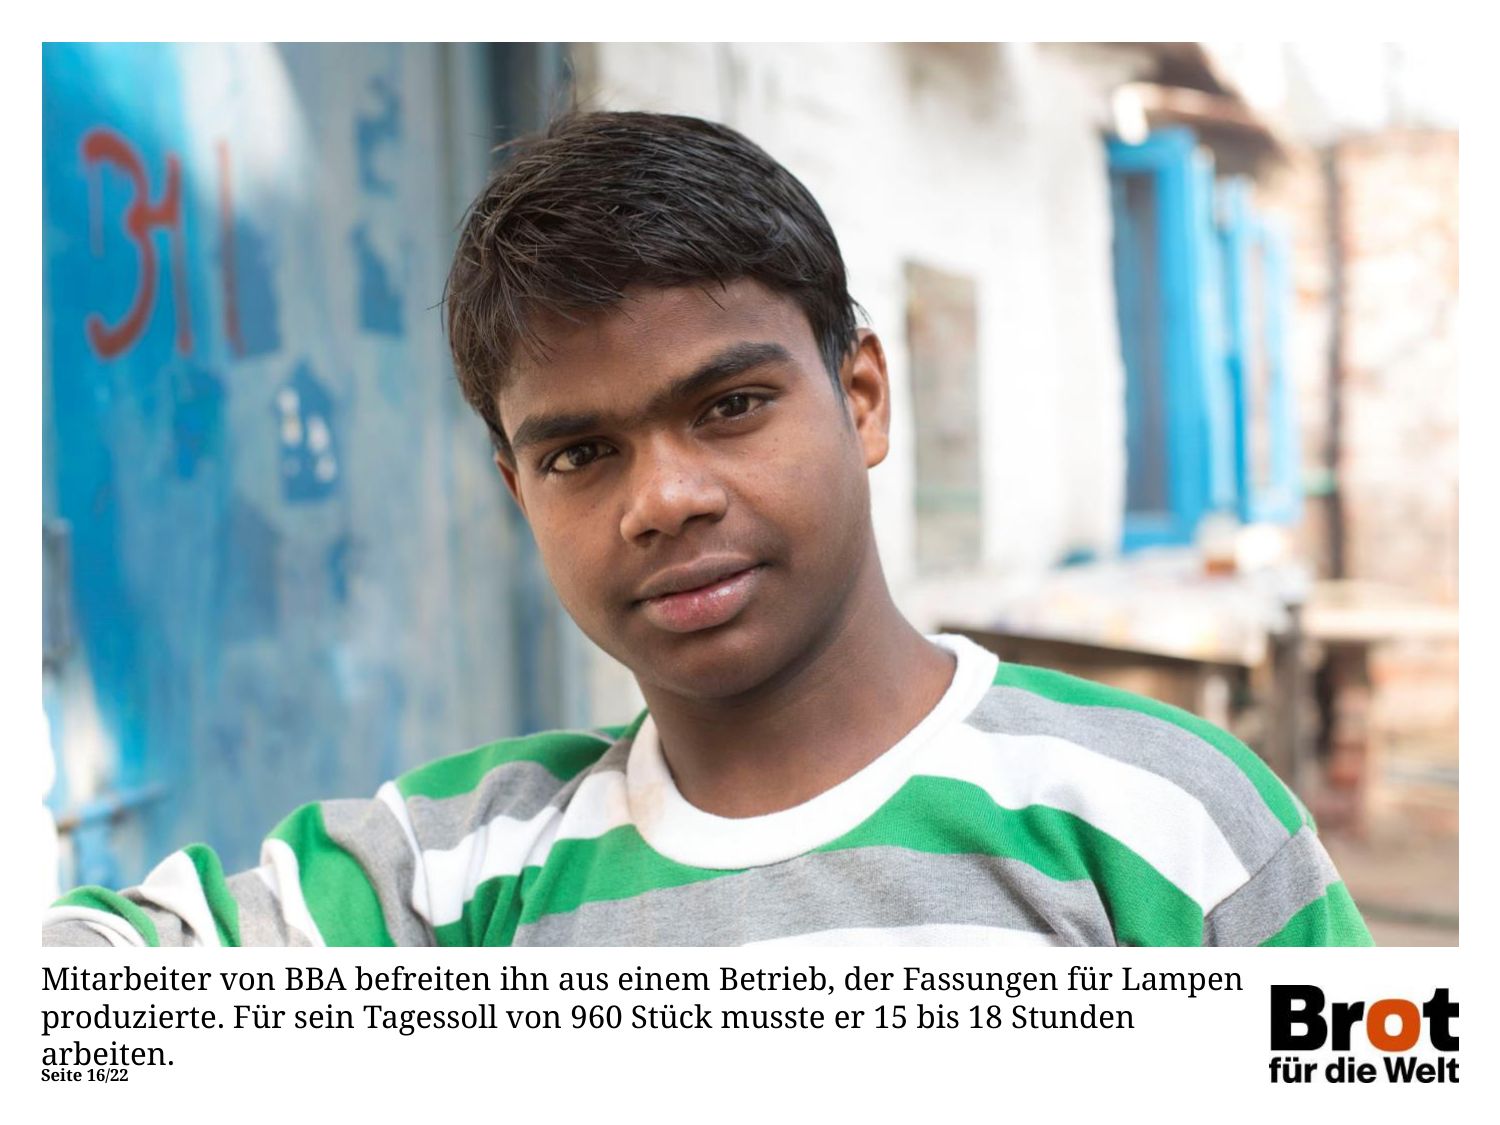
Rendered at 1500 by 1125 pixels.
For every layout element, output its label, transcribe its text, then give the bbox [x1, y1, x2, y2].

text_box Mitarbeiter von BBA befreiten ihn aus einem Betrieb, der Fassungen für Lampen produzierte. Für sein Tagessoll von 960 Stück musste er 15 bis 18 Stunden arbeiten. [41, 953, 1264, 1080]
picture [41, 42, 1459, 947]
picture [1269, 985, 1459, 1083]
